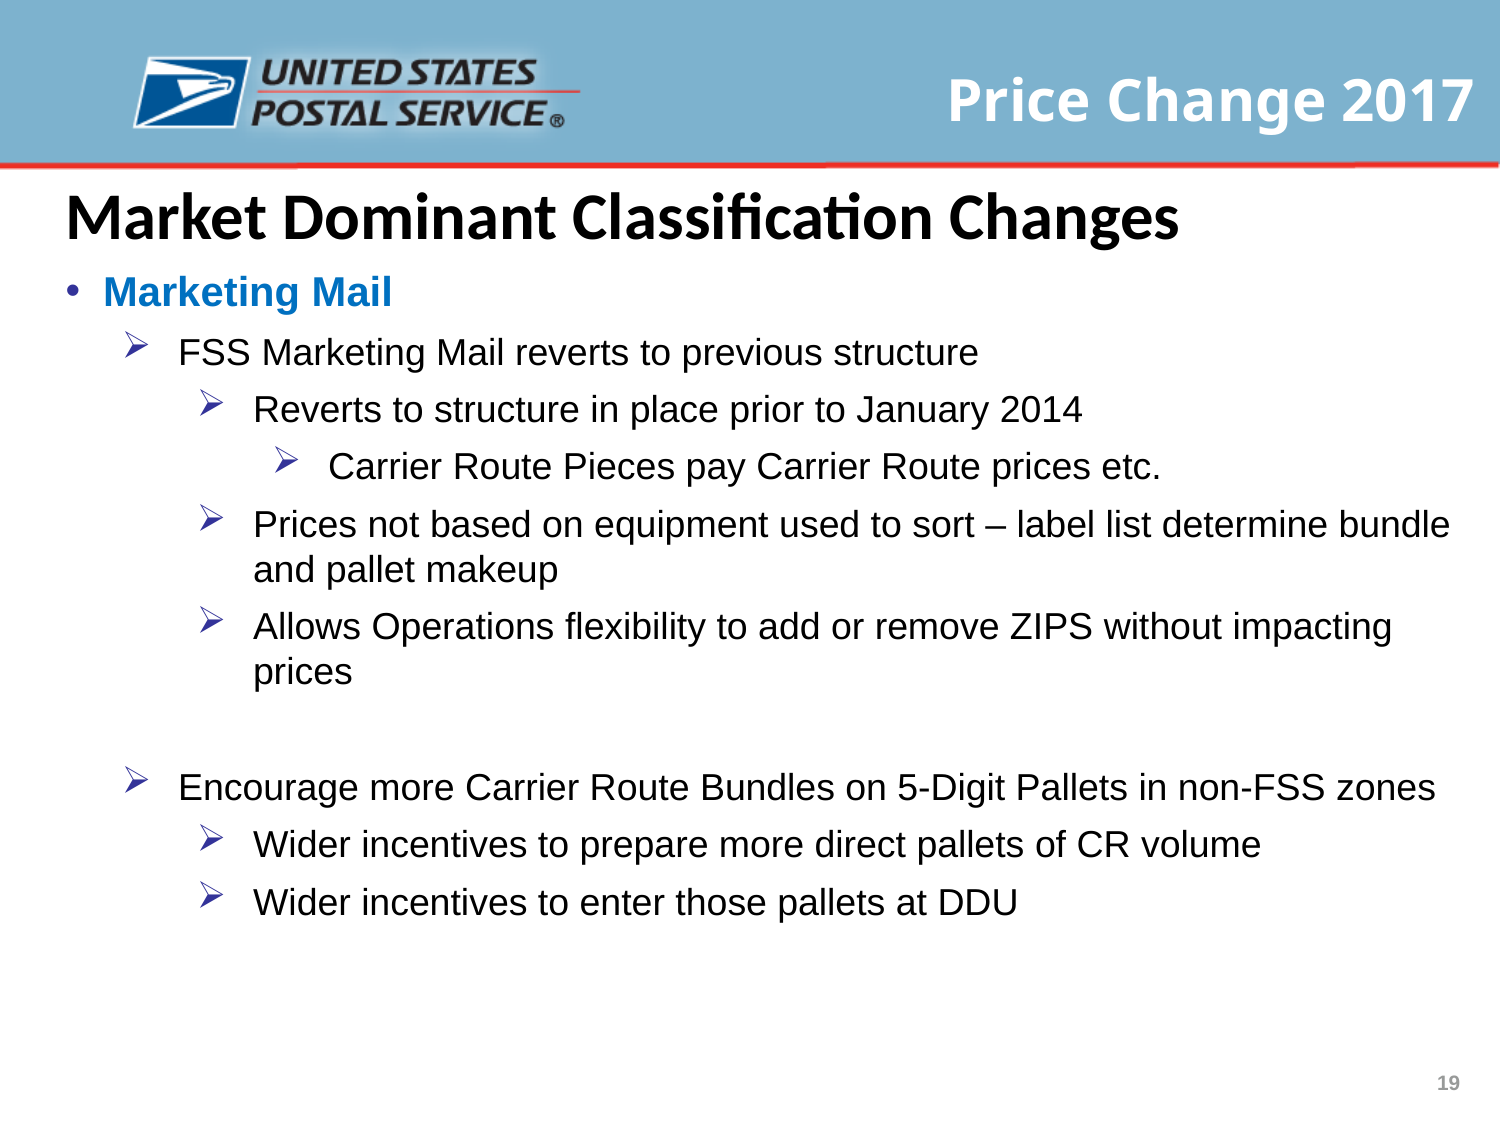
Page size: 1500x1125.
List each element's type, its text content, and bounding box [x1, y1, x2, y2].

picture [1266, 96, 1279, 115]
text_box Market Dominant Classification Changes Marketing Mail FSS Marketing Mail reverts to previous structure Reverts to structure in place prior to January 2014 Carrier Route Pieces pay Carrier Route prices etc. Prices not based on equipment used to sort – label list determine bundle and pallet makeup Allows Operations flexibility to add or remove ZIPS without impacting prices Encourage more Carrier Route Bundles on 5-Digit Pallets in non-FSS zones Wider incentives to prepare more direct pallets of CR volume Wider incentives to enter those pallets at DDU [50, 135, 1491, 1125]
picture [0, 0, 1500, 170]
slide_number 19 [1355, 1062, 1476, 1101]
